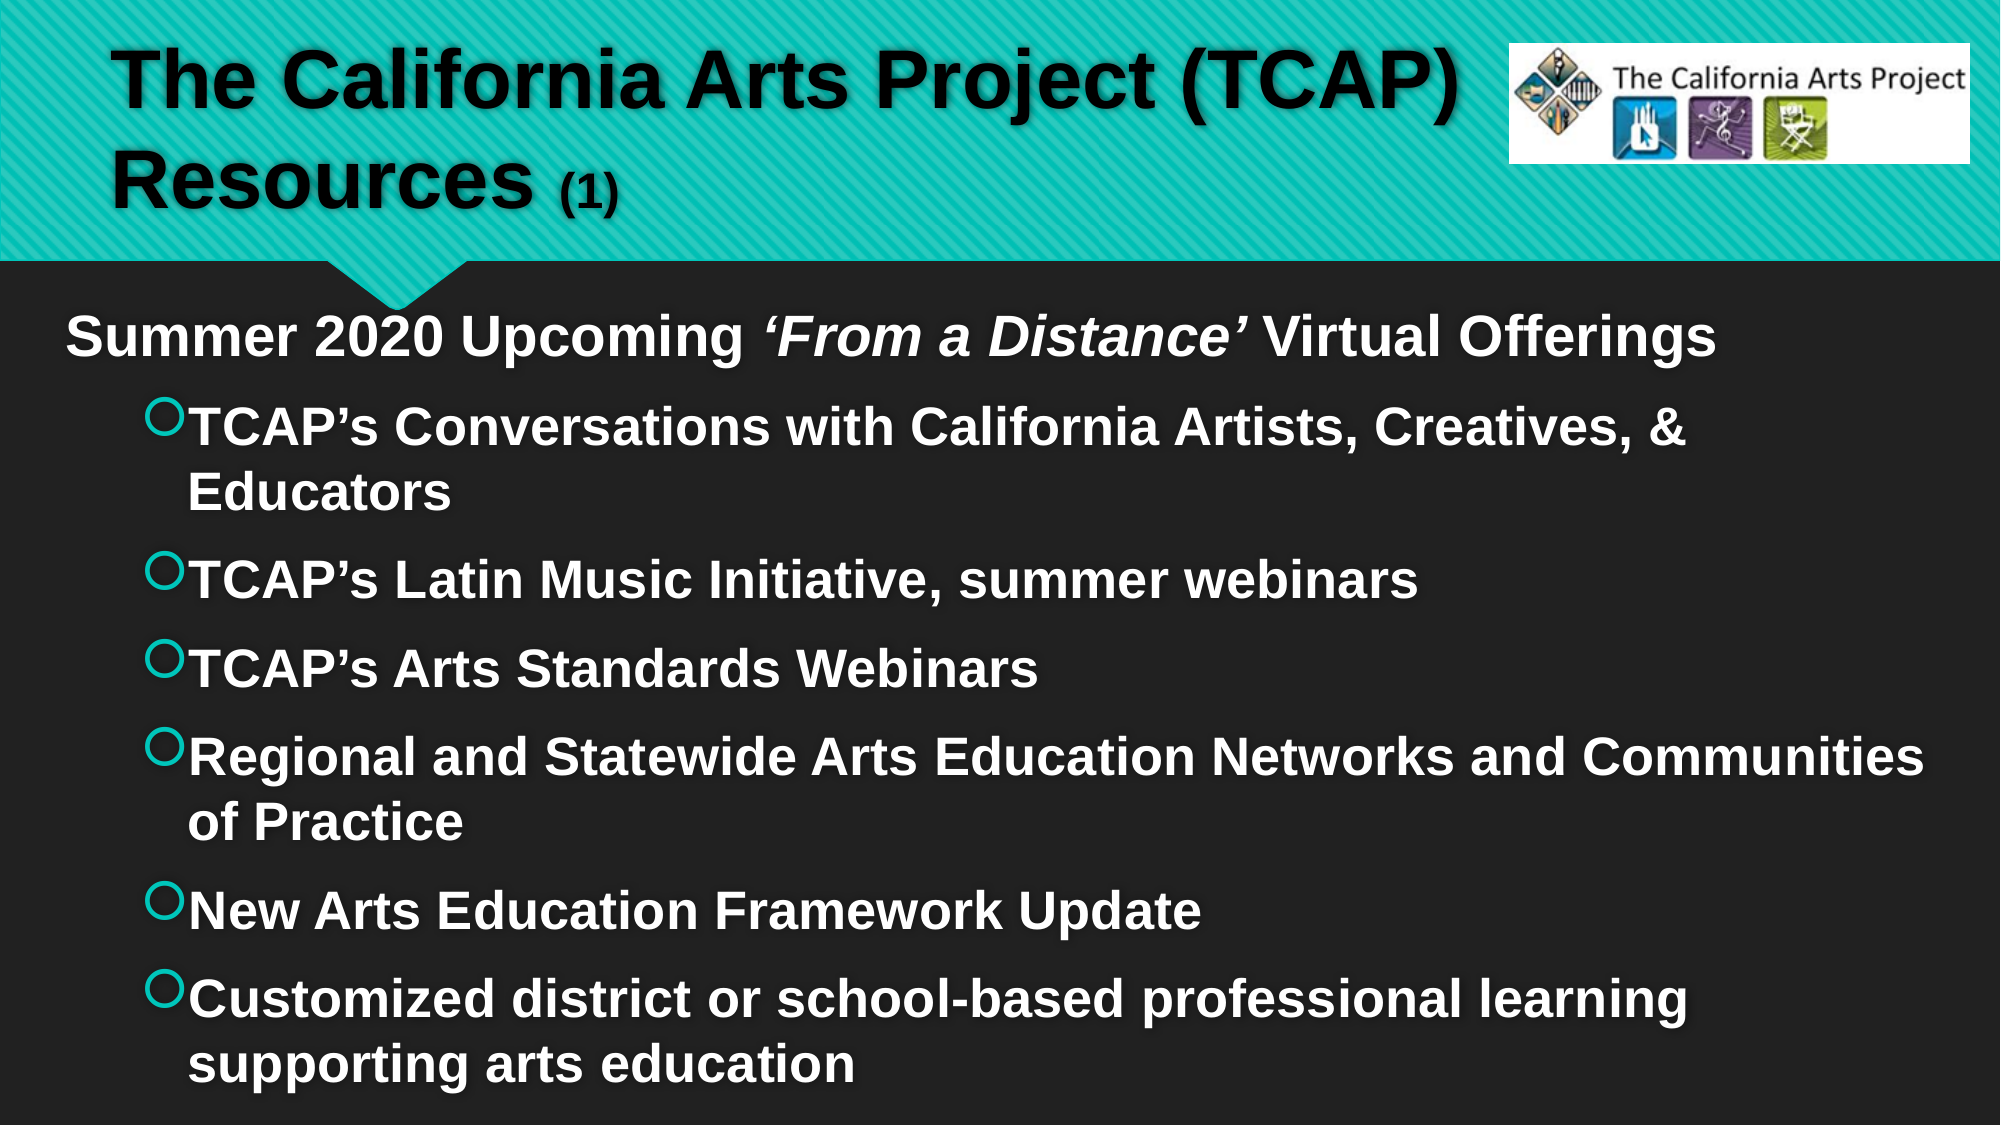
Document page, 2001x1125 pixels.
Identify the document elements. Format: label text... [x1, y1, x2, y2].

title The California Arts Project (TCAP) Resources (1) [95, 73, 1858, 233]
picture [1509, 42, 1970, 164]
list Summer 2020 Upcoming ‘From a Distance’ Virtual Offerings TCAP’s Conversations with California Artists, Creatives, & Educators TCAP’s Latin Music Initiative, summer webinars TCAP’s Arts Standards Webinars Regional and Statewide Arts Education Networks and Communities of Practice New Arts Education Framework Update Customized district or school-based professional learning supporting arts education [50, 289, 1970, 1102]
